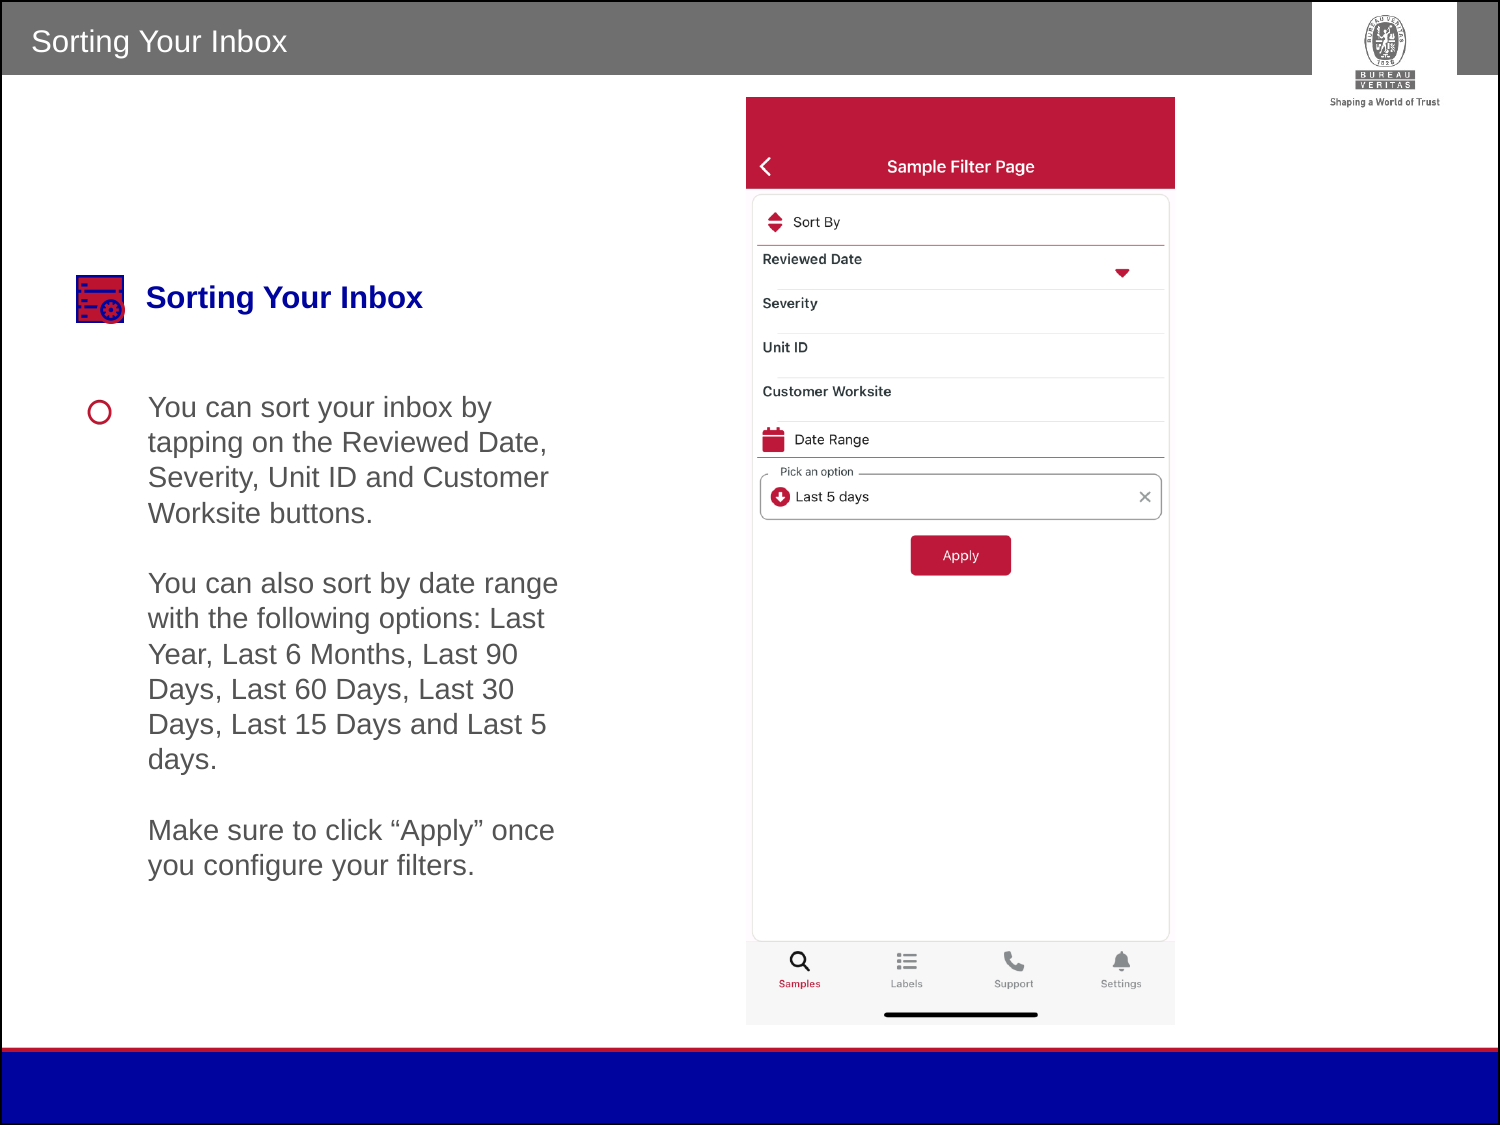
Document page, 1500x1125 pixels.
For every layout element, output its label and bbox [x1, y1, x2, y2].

picture [745, 97, 1176, 1026]
text_box [0, 0, 1500, 1125]
